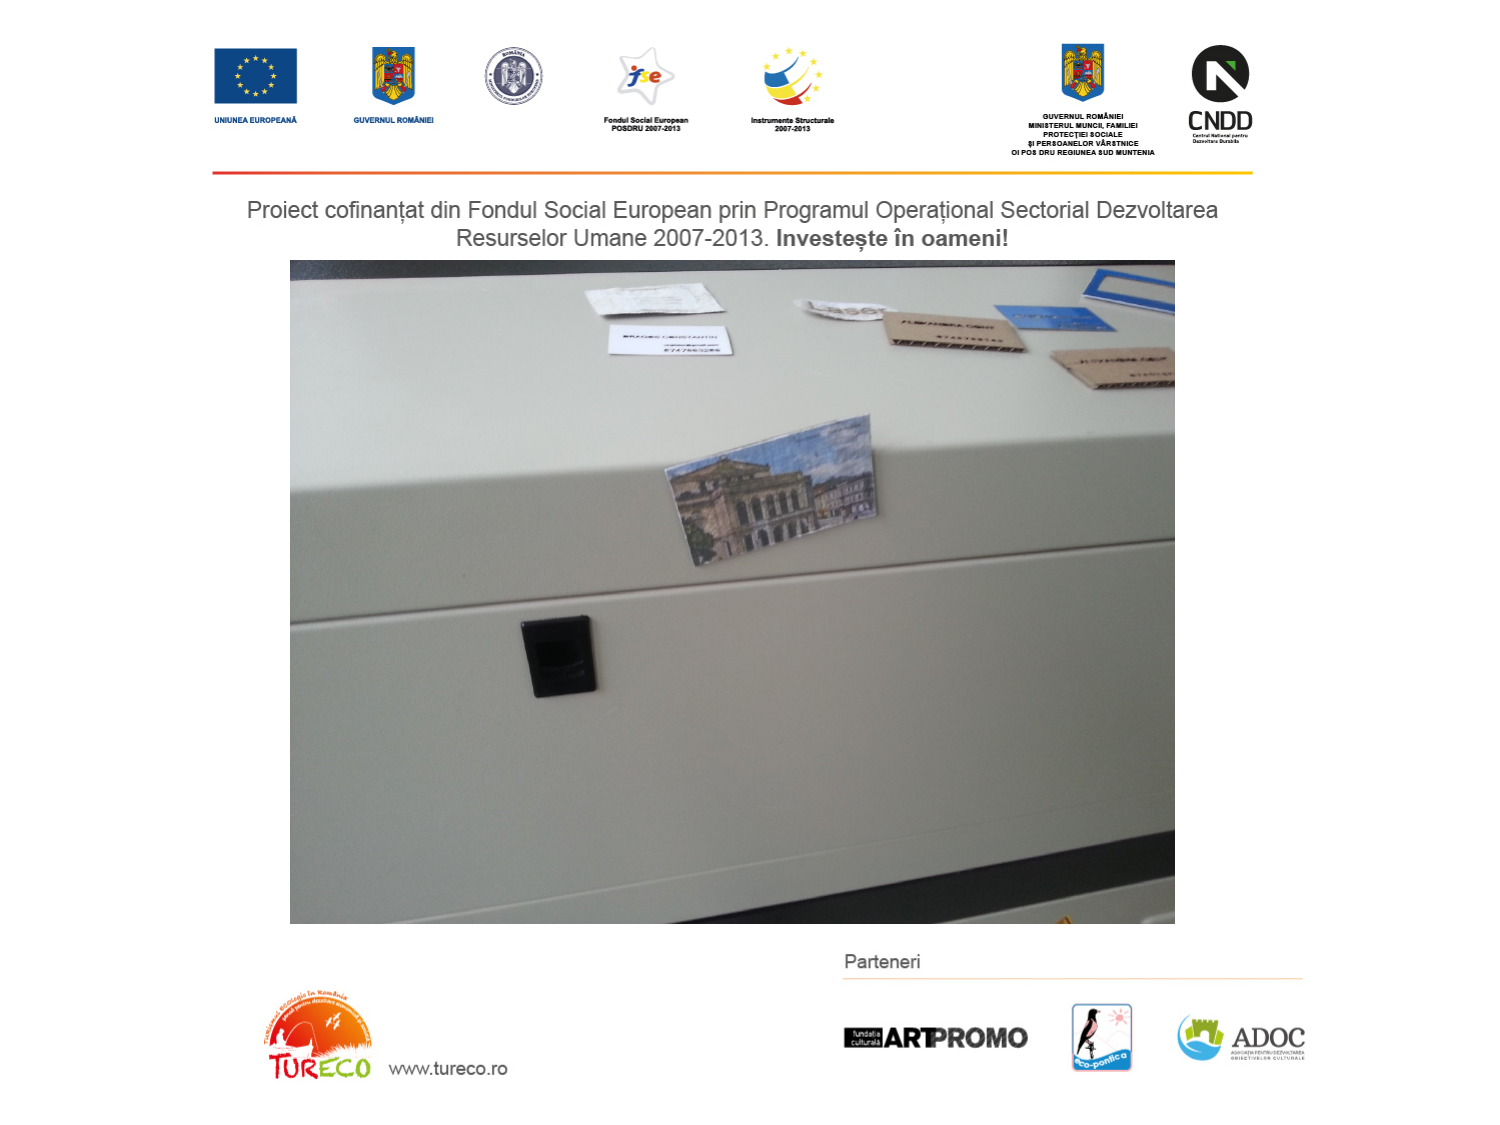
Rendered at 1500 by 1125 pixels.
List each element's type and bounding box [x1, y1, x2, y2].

picture [162, 924, 1403, 1104]
list [290, 260, 1175, 924]
picture [112, 0, 1353, 270]
